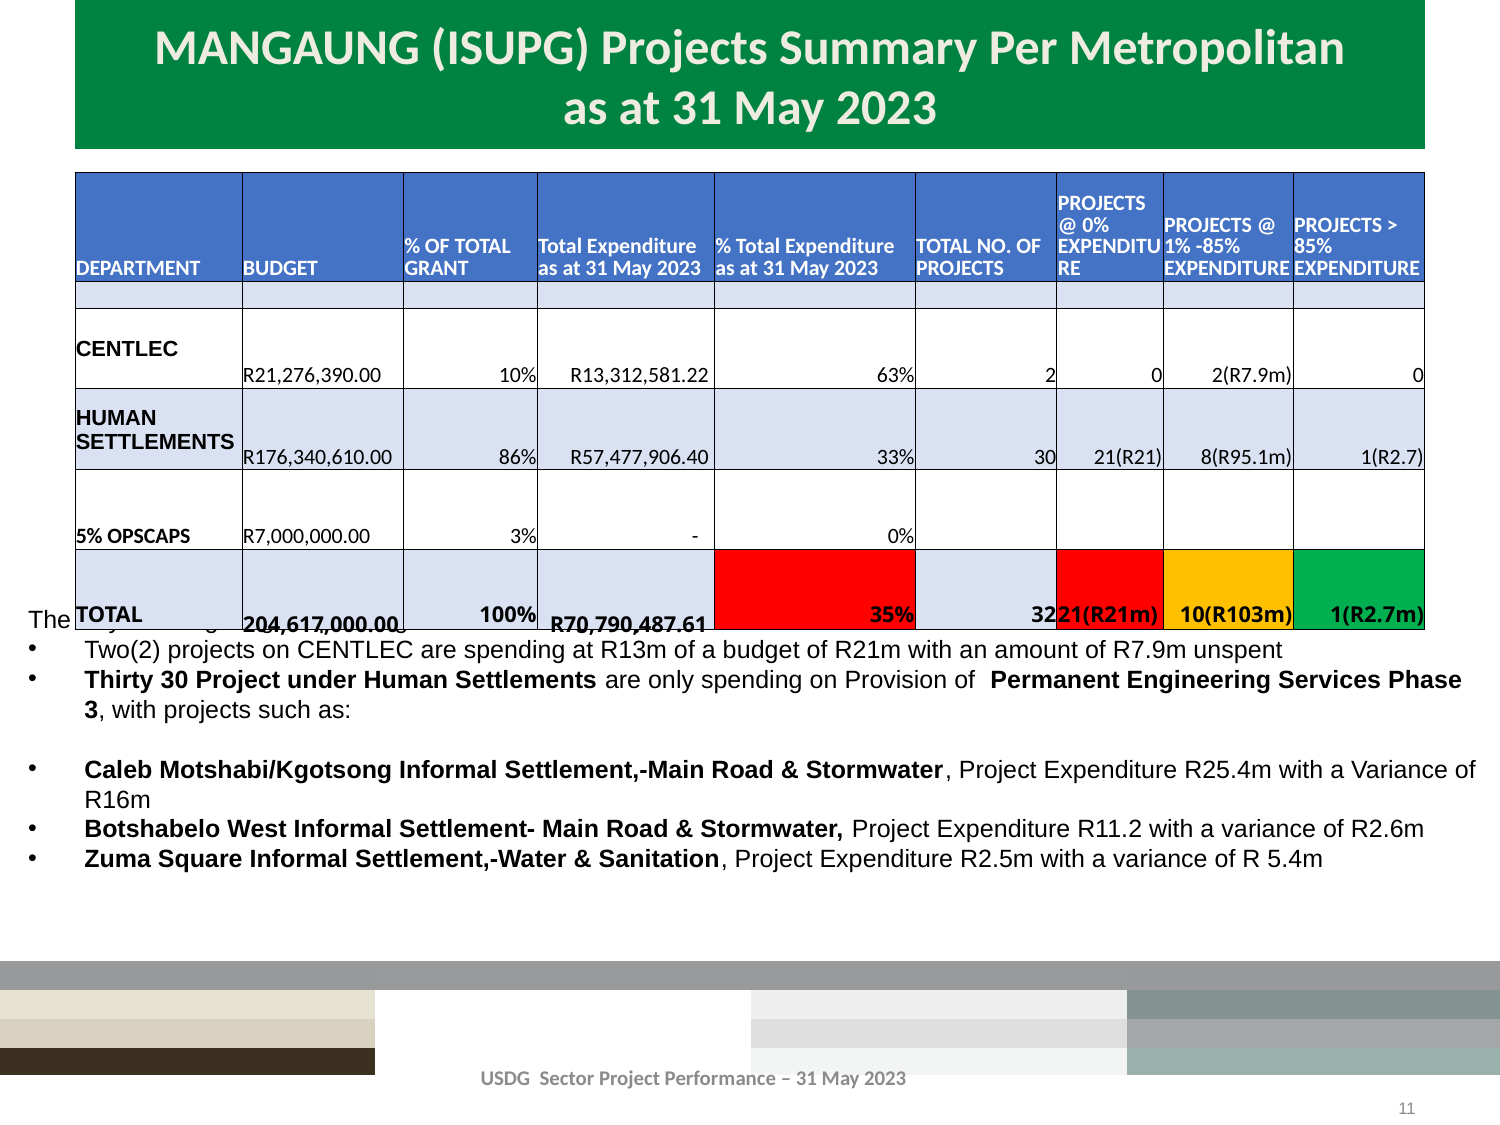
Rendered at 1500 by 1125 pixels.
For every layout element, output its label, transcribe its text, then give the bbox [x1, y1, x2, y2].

slide_number 11 [1112, 1077, 1431, 1125]
table_cell [1164, 282, 1293, 308]
table_cell 204,617,000.00 [243, 550, 403, 629]
table_cell 35% [715, 550, 915, 629]
table_cell R21,276,390.00 [243, 309, 403, 388]
table_cell 10(R103m) [1164, 550, 1293, 629]
table_cell 0 [1294, 309, 1424, 388]
table_cell - [538, 470, 714, 549]
table_cell [1294, 470, 1424, 549]
table_cell CENTLEC [76, 309, 242, 388]
table_header PROJECTS @ 0% EXPENDITURE [1057, 173, 1163, 281]
table_cell 33% [715, 389, 915, 469]
table_cell 32 [916, 550, 1056, 629]
table_cell [76, 282, 242, 308]
table_header TOTAL NO. OF PROJECTS [916, 173, 1056, 281]
table_cell TOTAL [76, 550, 242, 629]
table_cell R13,312,581.22 [538, 309, 714, 388]
table_cell [243, 282, 403, 308]
table_header PROJECTS > 85% EXPENDITURE [1294, 173, 1424, 281]
table_cell [715, 282, 915, 308]
table_cell 63% [715, 309, 915, 388]
text_box The City of Mangaung is spending on the following Projects: Two(2) projects on CENTLEC are spending at R13m of a budget of R21m with an amount of R7.9m unspent Thirty 30 Project under Human Settlements are only spending on Provision of Permanent Engineering Services Phase 3, with projects such as: Caleb Motshabi/Kgotsong Informal Settlement,-Main Road & Stormwater, Project Expenditure R25.4m with a Variance of R16m Botshabelo West Informal Settlement- Main Road & Stormwater, Project Expenditure R11.2 with a variance of R2.6m Zuma Square Informal Settlement,-Water & Sanitation, Project Expenditure R2.5m with a variance of R 5.4m [13, 596, 1496, 1041]
table_header % OF TOTAL GRANT [404, 173, 537, 281]
table_cell 2 [916, 309, 1056, 388]
table_cell [404, 282, 537, 308]
table_header PROJECTS @ 1% -85% EXPENDITURE [1164, 173, 1293, 281]
table_cell 2(R7.9m) [1164, 309, 1293, 388]
table_cell 30 [916, 389, 1056, 469]
table_header DEPARTMENT [76, 173, 242, 281]
table_cell R70,790,487.61 [538, 550, 714, 629]
table_cell 21(R21m) [1057, 550, 1163, 629]
table_cell HUMAN SETTLEMENTS [76, 389, 242, 469]
table_cell R7,000,000.00 [243, 470, 403, 549]
picture [0, 961, 1500, 1075]
table_header BUDGET [243, 173, 403, 281]
table_cell R57,477,906.40 [538, 389, 714, 469]
footer USDG Sector Project Performance – 31 May 2023 [431, 1047, 956, 1108]
table_cell 1(R2.7m) [1294, 550, 1424, 629]
table_header Total Expenditure as at 31 May 2023 [538, 173, 714, 281]
table_cell 21(R21) [1057, 389, 1163, 469]
table_cell [1294, 282, 1424, 308]
table_cell [1164, 470, 1293, 549]
table_cell [1057, 470, 1163, 549]
table_cell 5% OPSCAPS [76, 470, 242, 549]
table_cell [1057, 282, 1163, 308]
table_header % Total Expenditure as at 31 May 2023 [715, 173, 915, 281]
table_cell R176,340,610.00 [243, 389, 403, 469]
table_cell 0% [715, 470, 915, 549]
table_cell 1(R2.7) [1294, 389, 1424, 469]
table_cell [916, 470, 1056, 549]
table_cell 100% [404, 550, 537, 629]
table_cell 0 [1057, 309, 1163, 388]
table_cell 3% [404, 470, 537, 549]
table_cell 8(R95.1m) [1164, 389, 1293, 469]
table_cell [538, 282, 714, 308]
table_cell 86% [404, 389, 537, 469]
title MANGAUNG (ISUPG) Projects Summary Per Metropolitan as at 31 May 2023 [75, 0, 1425, 149]
table_cell [916, 282, 1056, 308]
table_cell 10% [404, 309, 537, 388]
